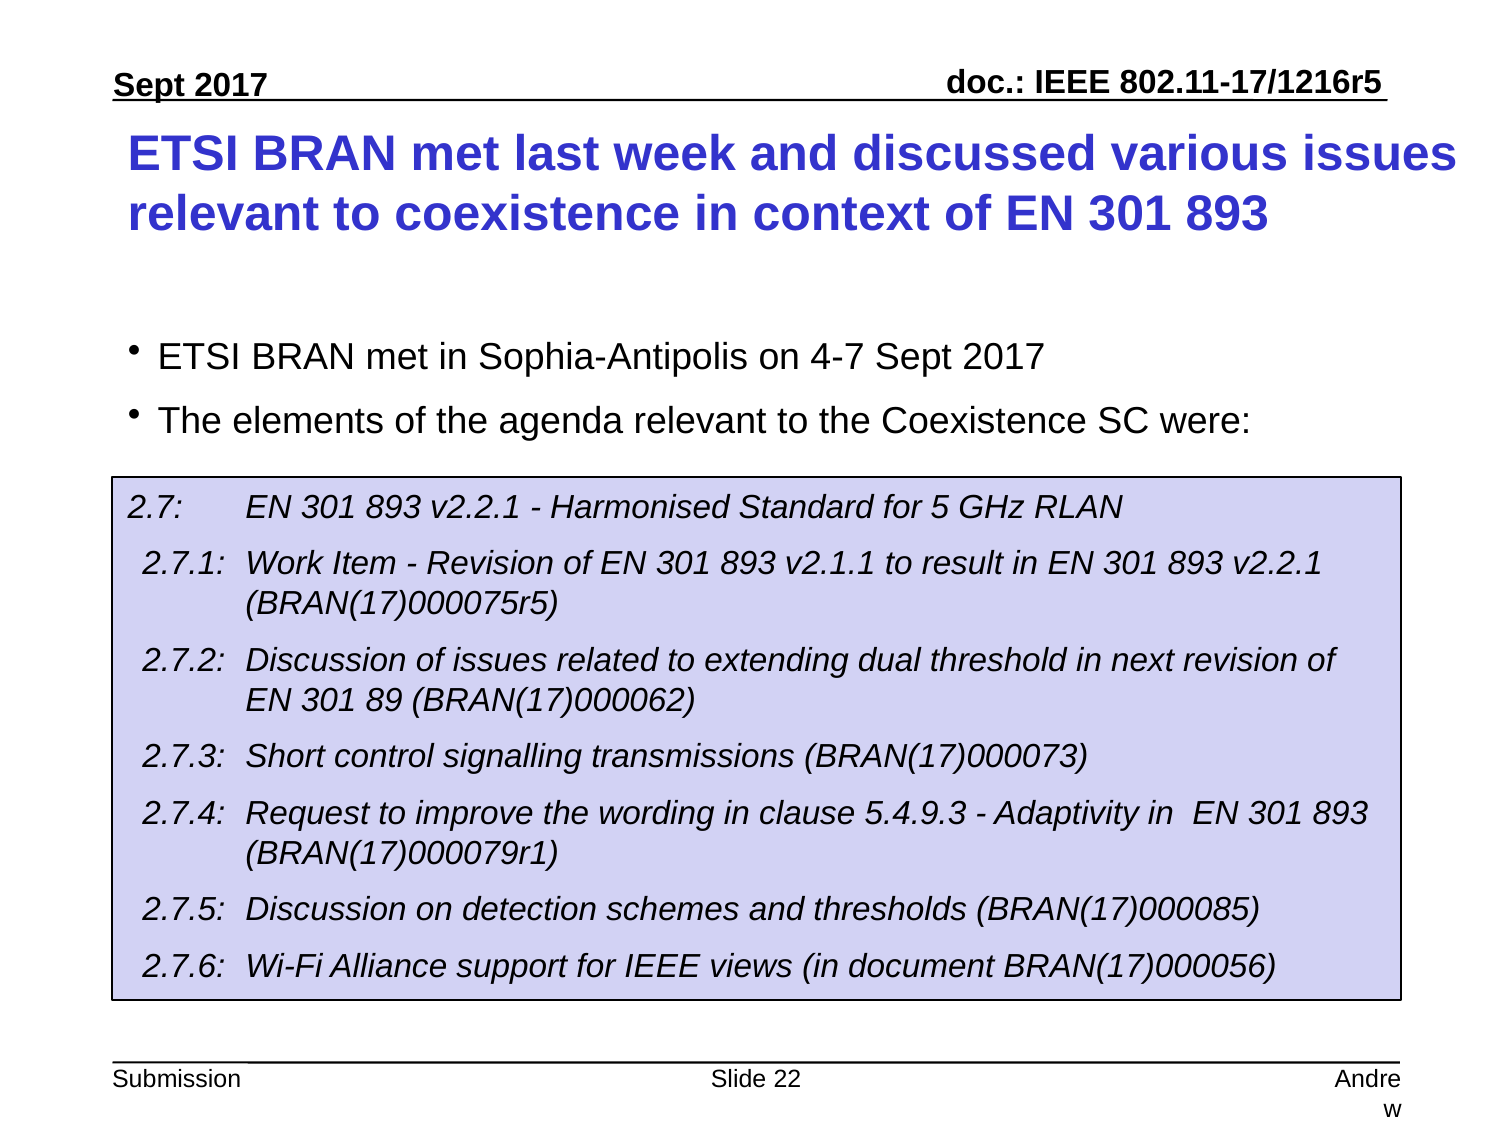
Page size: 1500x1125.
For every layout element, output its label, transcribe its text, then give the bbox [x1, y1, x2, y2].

slide_number Slide 22 [709, 1061, 803, 1093]
footer Andrew Myles, Cisco [1320, 1061, 1402, 1093]
title ETSI BRAN met last week and discussed various issues relevant to coexistence in context of EN 301 893 [112, 112, 1475, 288]
list ETSI BRAN met in Sophia-Antipolis on 4-7 Sept 2017 The elements of the agenda relevant to the Coexistence SC were: [112, 324, 1388, 477]
text_box 2.7: EN 301 893 v2.2.1 - Harmonised Standard for 5 GHz RLAN 2.7.1: Work Item - Revision of EN 301 893 v2.1.1 to result in EN 301 893 v2.2.1 (BRAN(17)000075r5) 2.7.2: Discussion of issues related to extending dual threshold in next revision of EN 301 89 (BRAN(17)000062) 2.7.3: Short control signalling transmissions (BRAN(17)000073) 2.7.4: Request to improve the wording in clause 5.4.9.3 - Adaptivity in EN 301 893 (BRAN(17)000079r1) 2.7.5: Discussion on detection schemes and thresholds (BRAN(17)000085) 2.7.6: Wi-Fi Alliance support for IEEE views (in document BRAN(17)000056) [112, 477, 1402, 1000]
